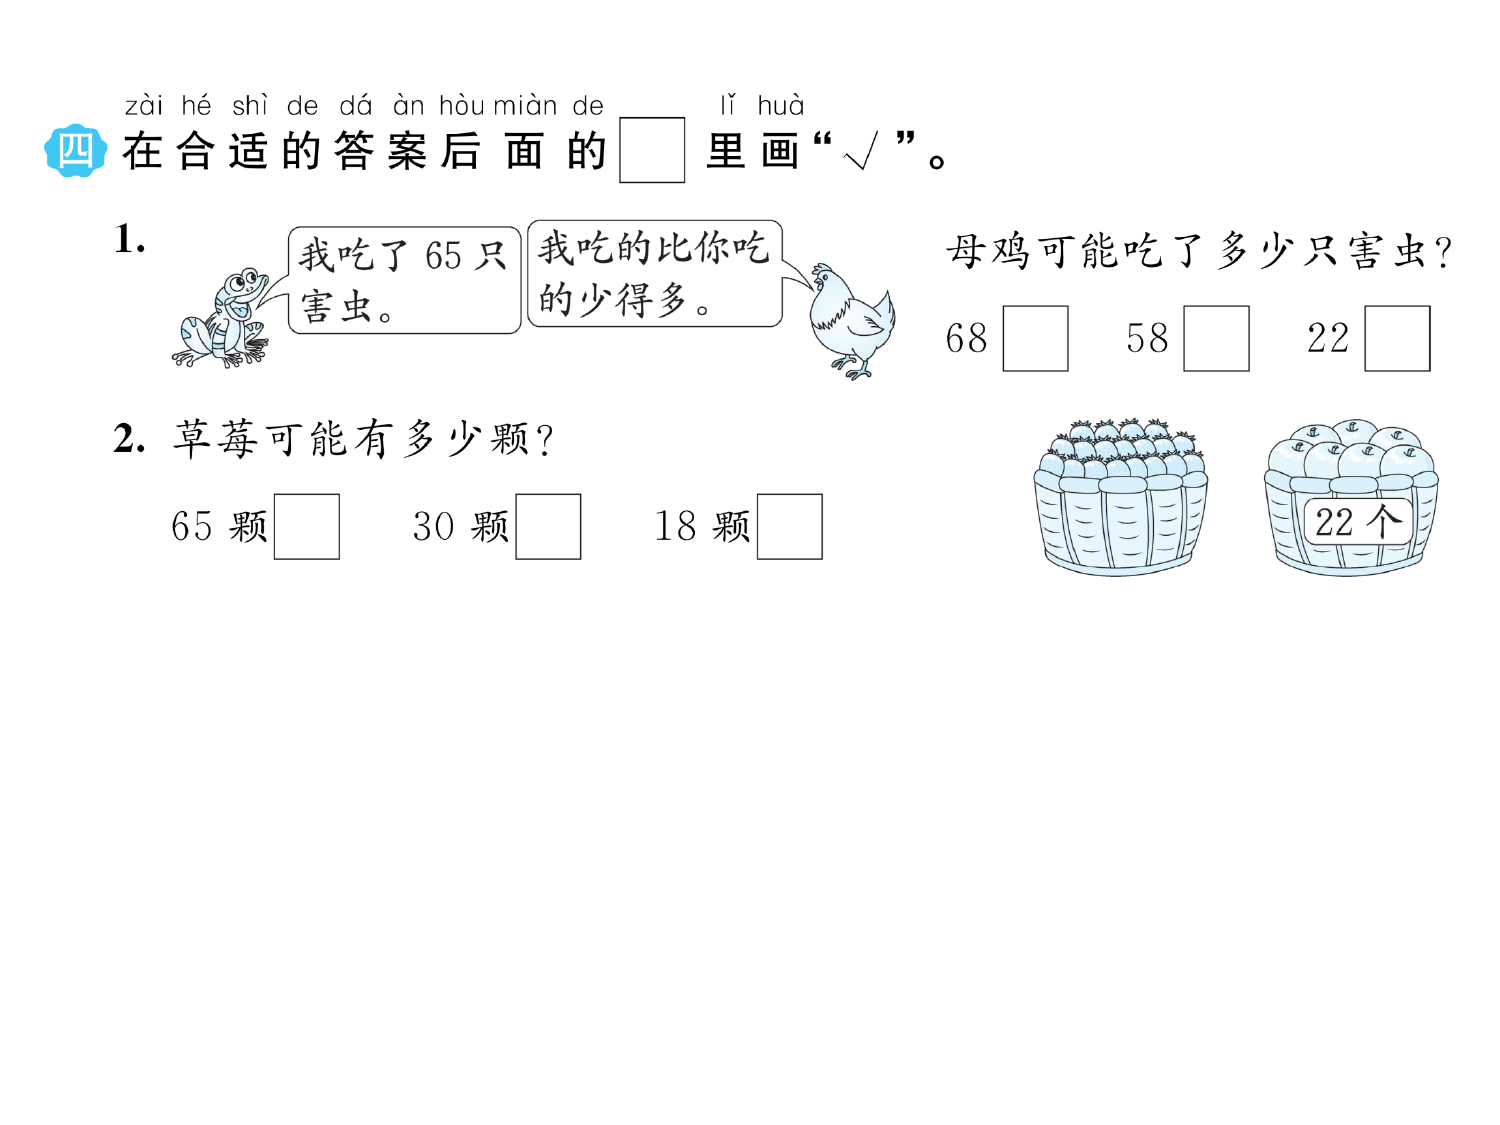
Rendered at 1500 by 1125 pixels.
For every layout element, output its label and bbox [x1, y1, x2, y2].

picture [41, 89, 1459, 586]
